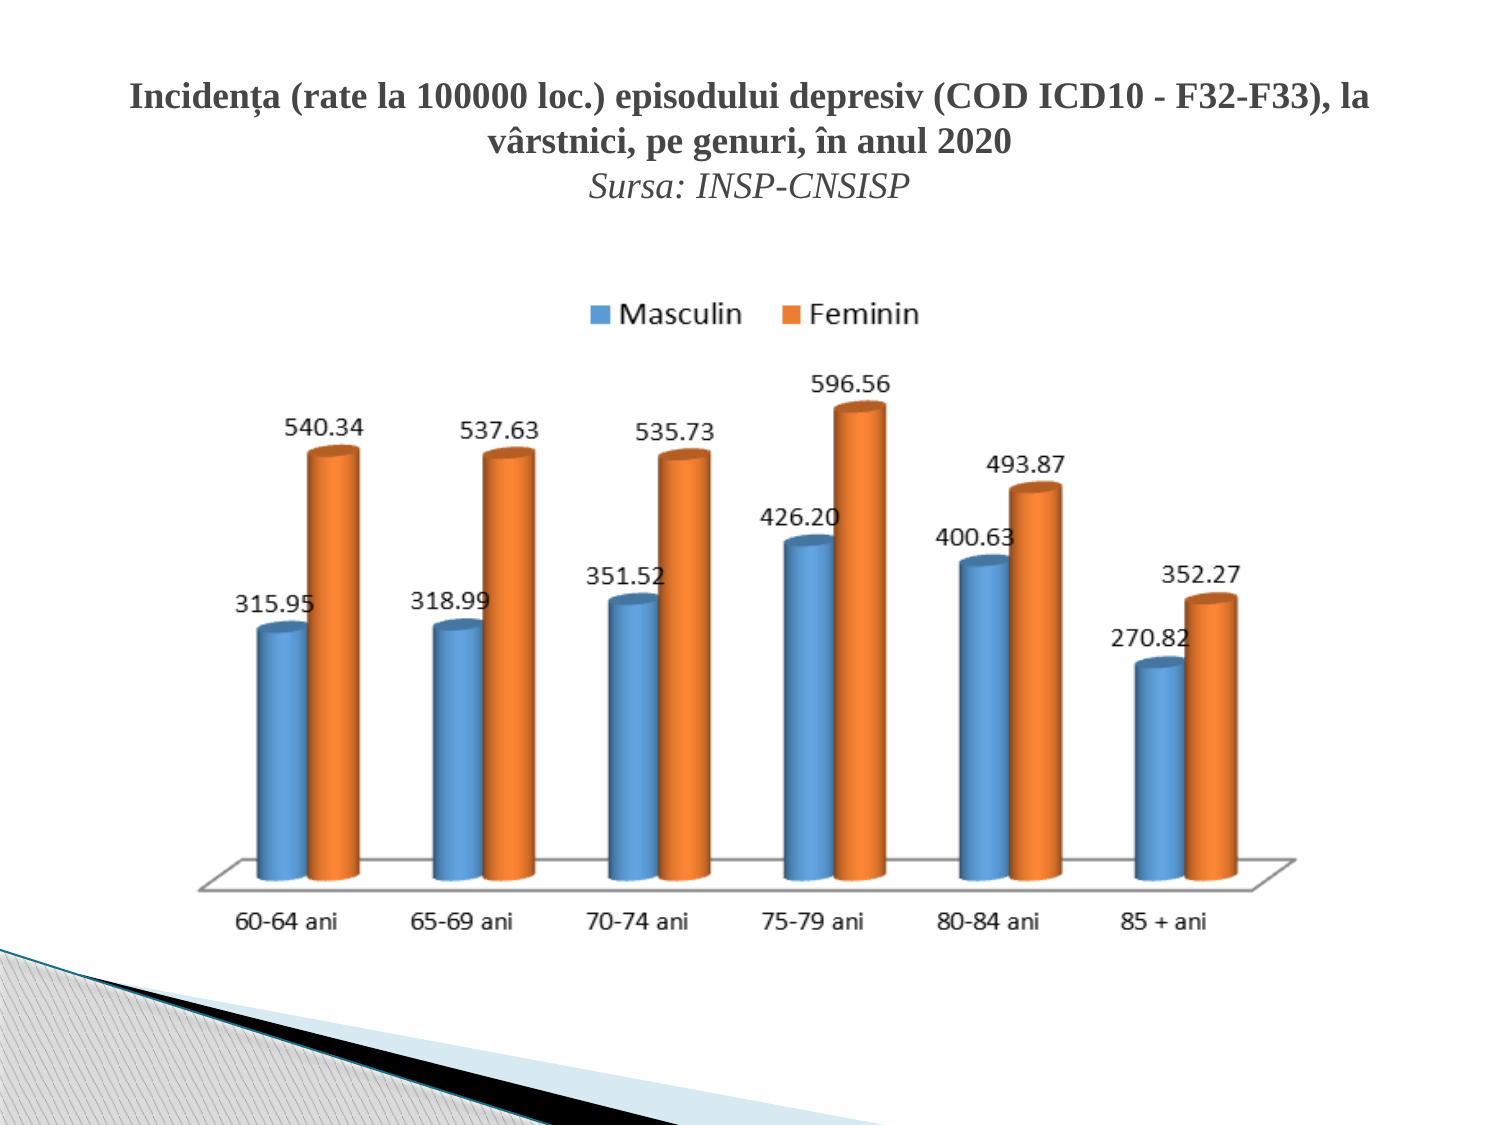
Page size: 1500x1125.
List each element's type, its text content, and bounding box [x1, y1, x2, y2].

title Incidența (rate la 100000 loc.) episodului depresiv (COD ICD10 - F32-F33), la vârstnici, pe genuri, în anul 2020 Sursa: INSP-CNSISP [75, 45, 1425, 233]
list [135, 266, 1365, 965]
